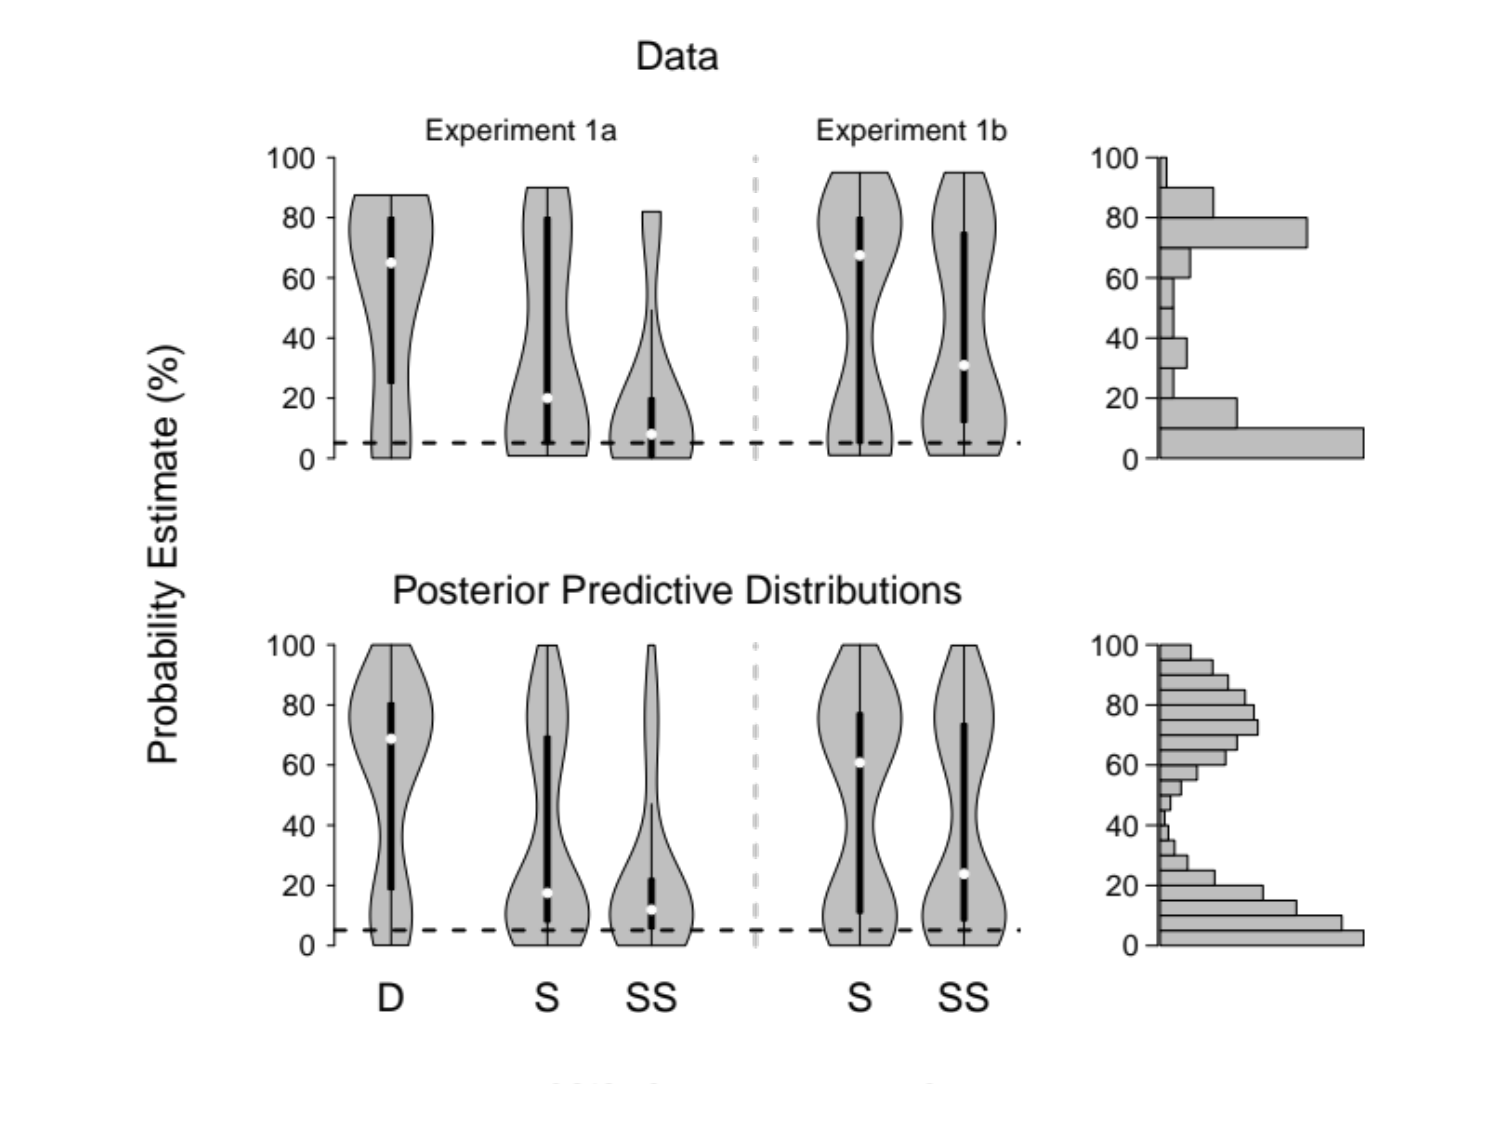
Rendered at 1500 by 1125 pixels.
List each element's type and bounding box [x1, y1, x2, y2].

picture [128, 16, 1375, 1084]
